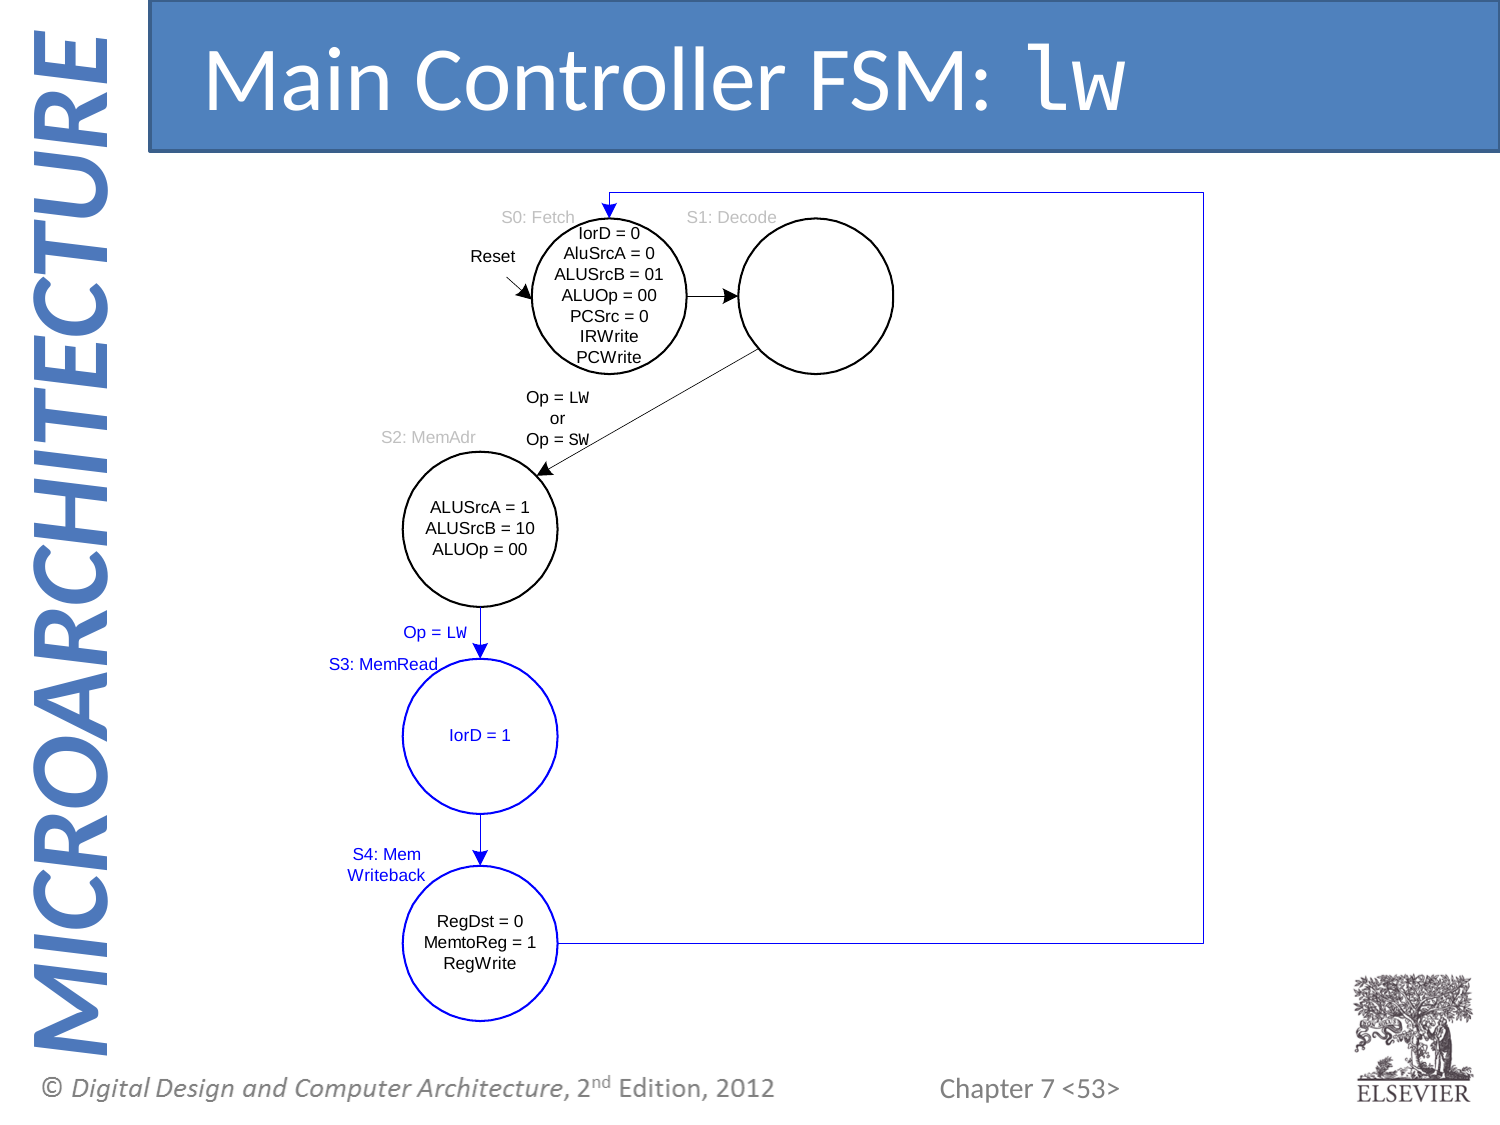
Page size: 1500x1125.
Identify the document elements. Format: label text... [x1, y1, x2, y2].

picture [0, 0, 1500, 231]
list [312, 171, 1226, 1026]
picture [0, 233, 1500, 1125]
text_box Main Controller FSM: lw [187, 11, 1488, 136]
